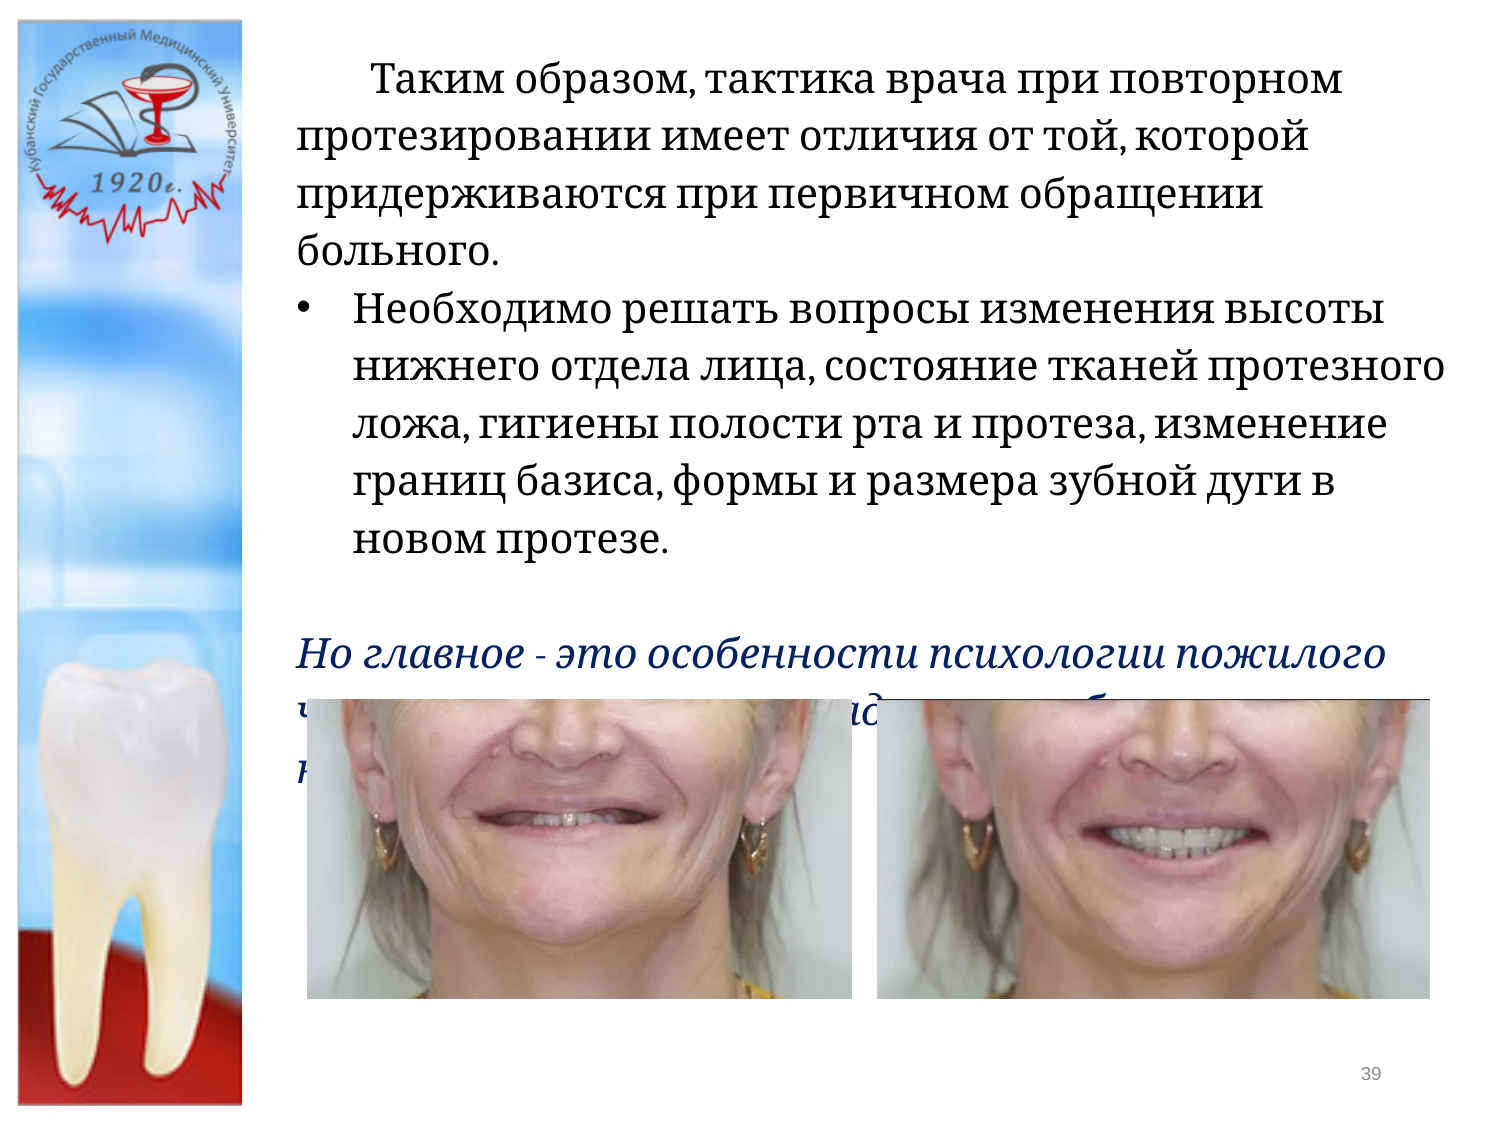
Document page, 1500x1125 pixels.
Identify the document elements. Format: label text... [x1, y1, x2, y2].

picture [877, 699, 1430, 999]
text_box Таким образом, тактика врача при повторном протезировании имеет отличия от той, которой придерживаются при первичном обращении больного. Необходимо решать вопросы изменения высоты нижнего отдела лица, состояние тканей протезного ложа, гигиены полости рта и протеза, изменение границ базиса, формы и размера зубной дуги в новом протезе. Но главное - это особенности психологии пожилого человека и возможности адаптации больного к новому протезу. [281, 36, 1474, 800]
slide_number 39 [1059, 1042, 1397, 1103]
picture [307, 699, 852, 999]
picture [17, 19, 243, 1106]
